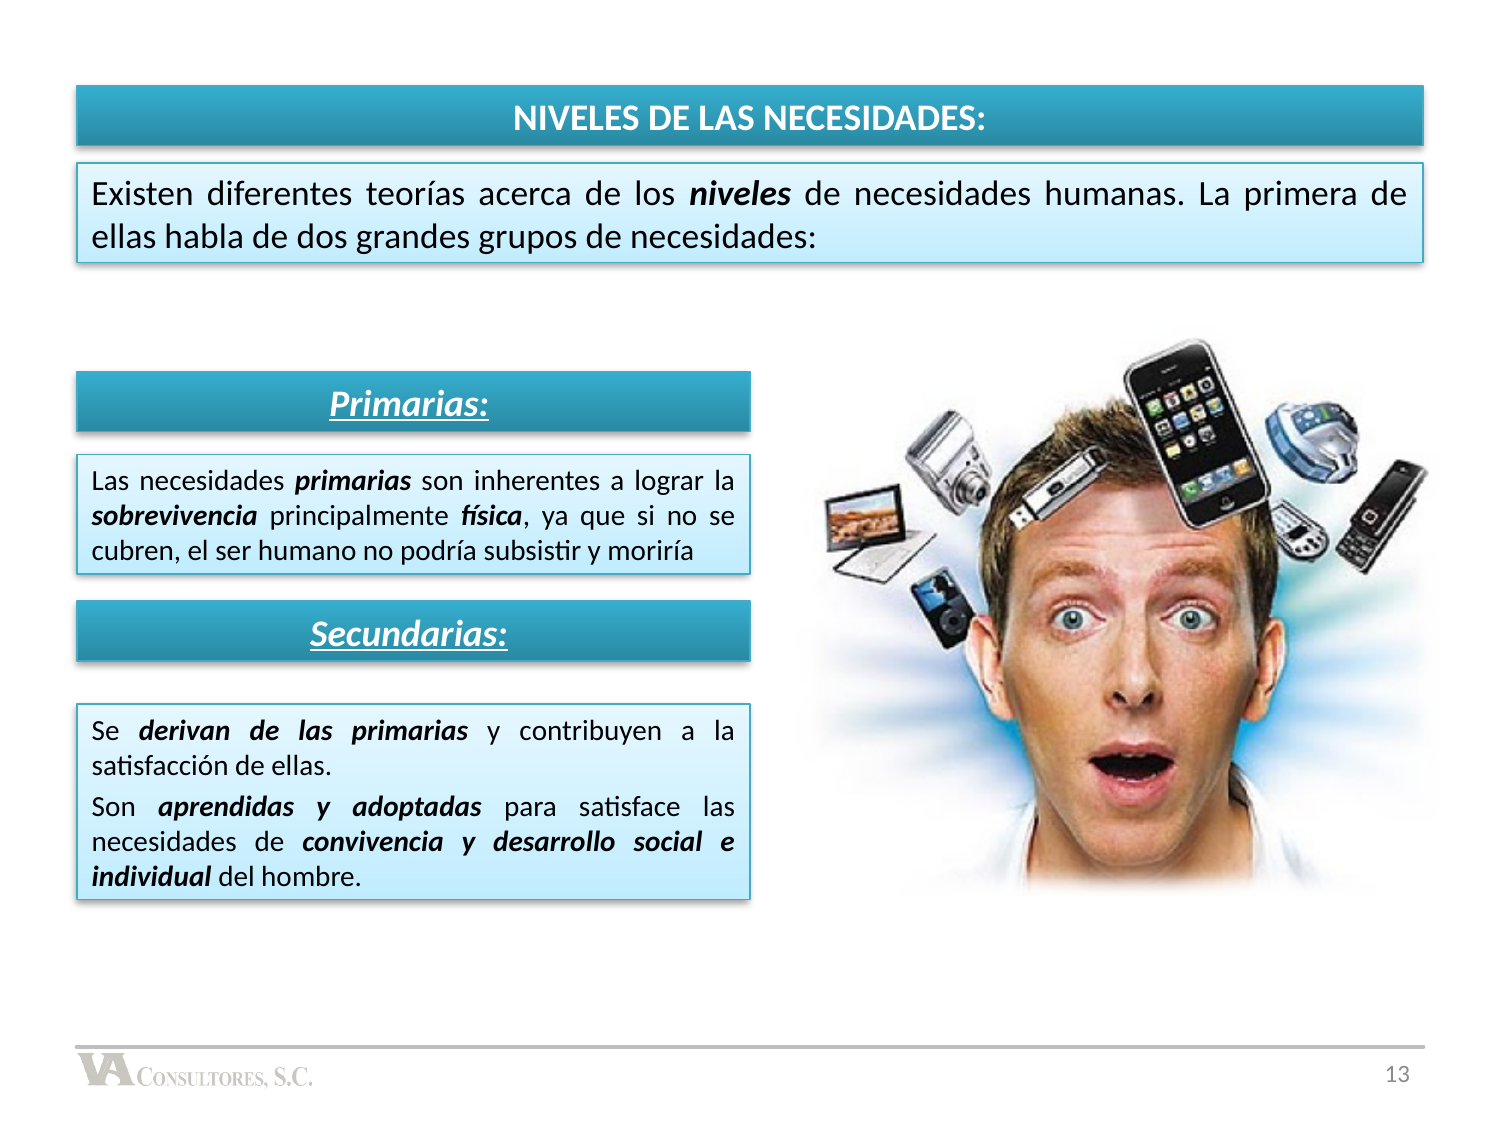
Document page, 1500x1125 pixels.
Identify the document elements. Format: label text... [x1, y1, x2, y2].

picture [796, 325, 1442, 897]
text_box Existen diferentes teorías acerca de los niveles de necesidades humanas. La primera de ellas habla de dos grandes grupos de necesidades: [76, 162, 1424, 263]
text_box Se derivan de las primarias y contribuyen a la satisfacción de ellas. Son aprendidas y adoptadas para satisface las necesidades de convivencia y desarrollo social e individual del hombre. [76, 703, 751, 900]
text_box NIVELES DE LAS NECESIDADES: [76, 85, 1424, 146]
text_box Primarias: [76, 371, 751, 432]
text_box Secundarias: [76, 600, 751, 662]
text_box Las necesidades primarias son inherentes a lograr la sobrevivencia principalmente física, ya que si no se cubren, el ser humano no podría subsistir y moriría [76, 454, 751, 575]
slide_number 13 [1074, 1042, 1425, 1103]
